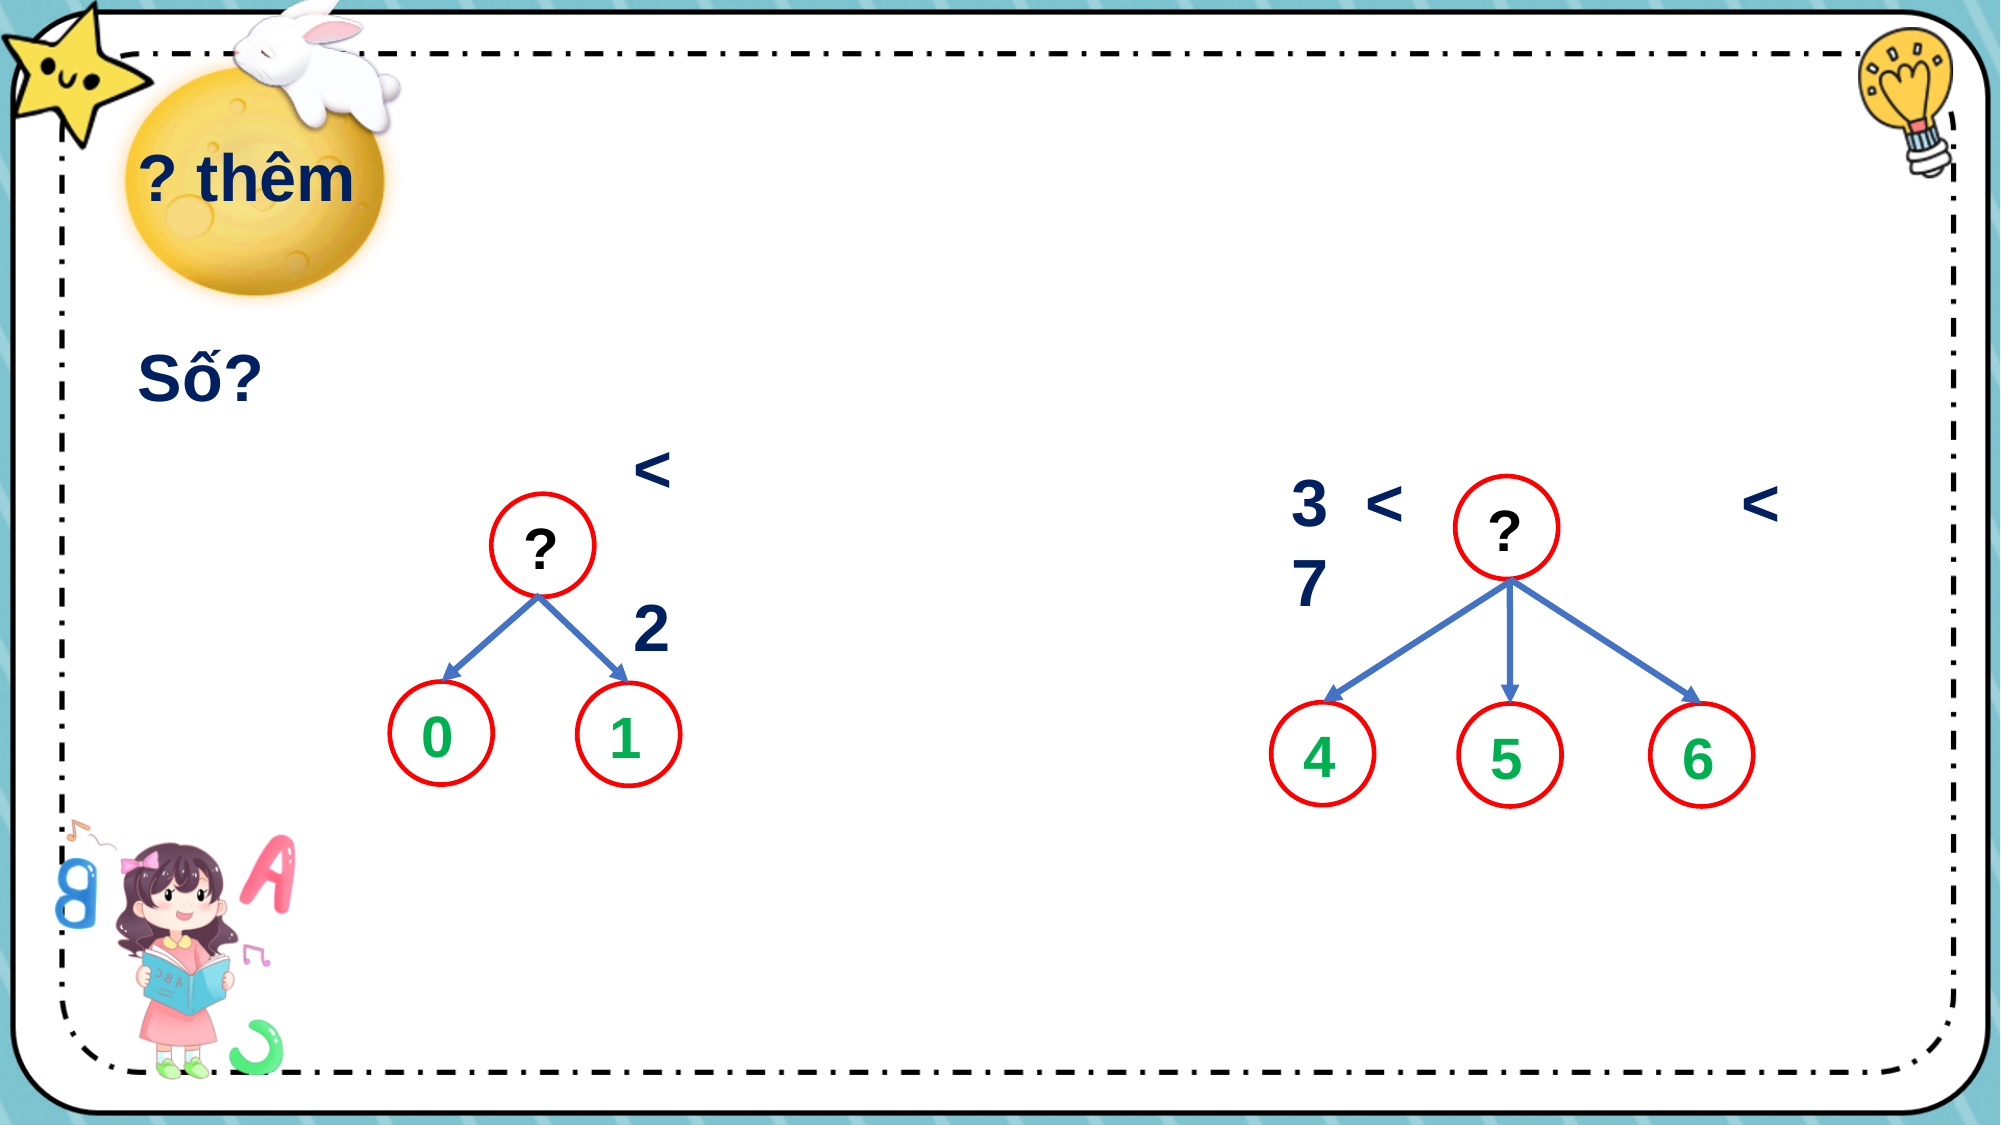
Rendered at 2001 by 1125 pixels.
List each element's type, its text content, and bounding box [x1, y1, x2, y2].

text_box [1509, 579, 1702, 704]
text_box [441, 595, 540, 682]
text_box 3 < < 7 [1271, 476, 1505, 605]
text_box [577, 682, 698, 786]
text_box Số? [117, 325, 304, 439]
text_box 3 < < 7 [1576, 476, 1807, 605]
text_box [1650, 703, 1771, 807]
picture [0, 0, 2001, 1125]
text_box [48, 0, 448, 325]
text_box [1455, 476, 1576, 580]
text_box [389, 681, 510, 785]
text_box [1322, 581, 1509, 703]
text_box < 2 [613, 481, 781, 610]
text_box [491, 493, 612, 597]
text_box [539, 597, 629, 683]
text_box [1271, 702, 1392, 806]
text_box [1458, 703, 1579, 807]
